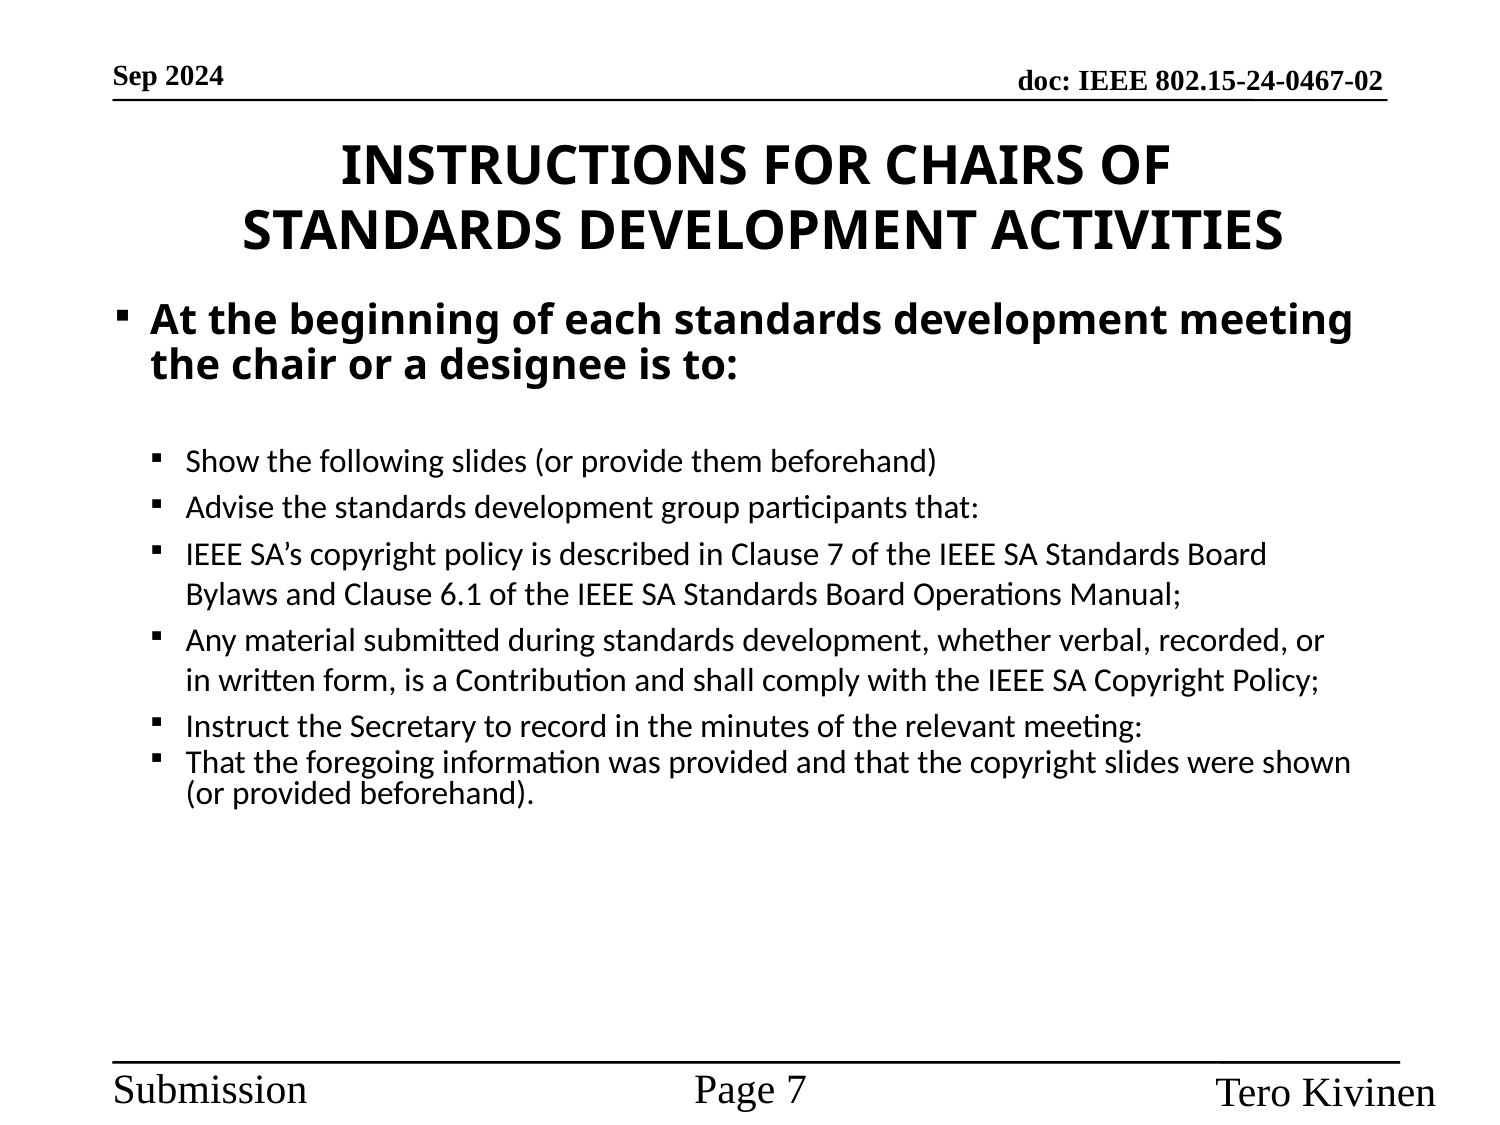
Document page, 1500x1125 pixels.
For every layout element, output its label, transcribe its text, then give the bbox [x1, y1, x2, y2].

text_box Instructions for Chairs of standards development activities [53, 103, 1475, 288]
text_box At the beginning of each standards development meeting the chair or a designee is to: Show the following slides (or provide them beforehand) Advise the standards development group participants that: IEEE SA’s copyright policy is described in Clause 7 of the IEEE SA Standards Board Bylaws and Clause 6.1 of the IEEE SA Standards Board Operations Manual; Any material submitted during standards development, whether verbal, recorded, or in written form, is a Contribution and shall comply with the IEEE SA Copyright Policy; Instruct the Secretary to record in the minutes of the relevant meeting: That the foregoing information was provided and that the copyright slides were shown (or provided beforehand). [99, 290, 1371, 1021]
